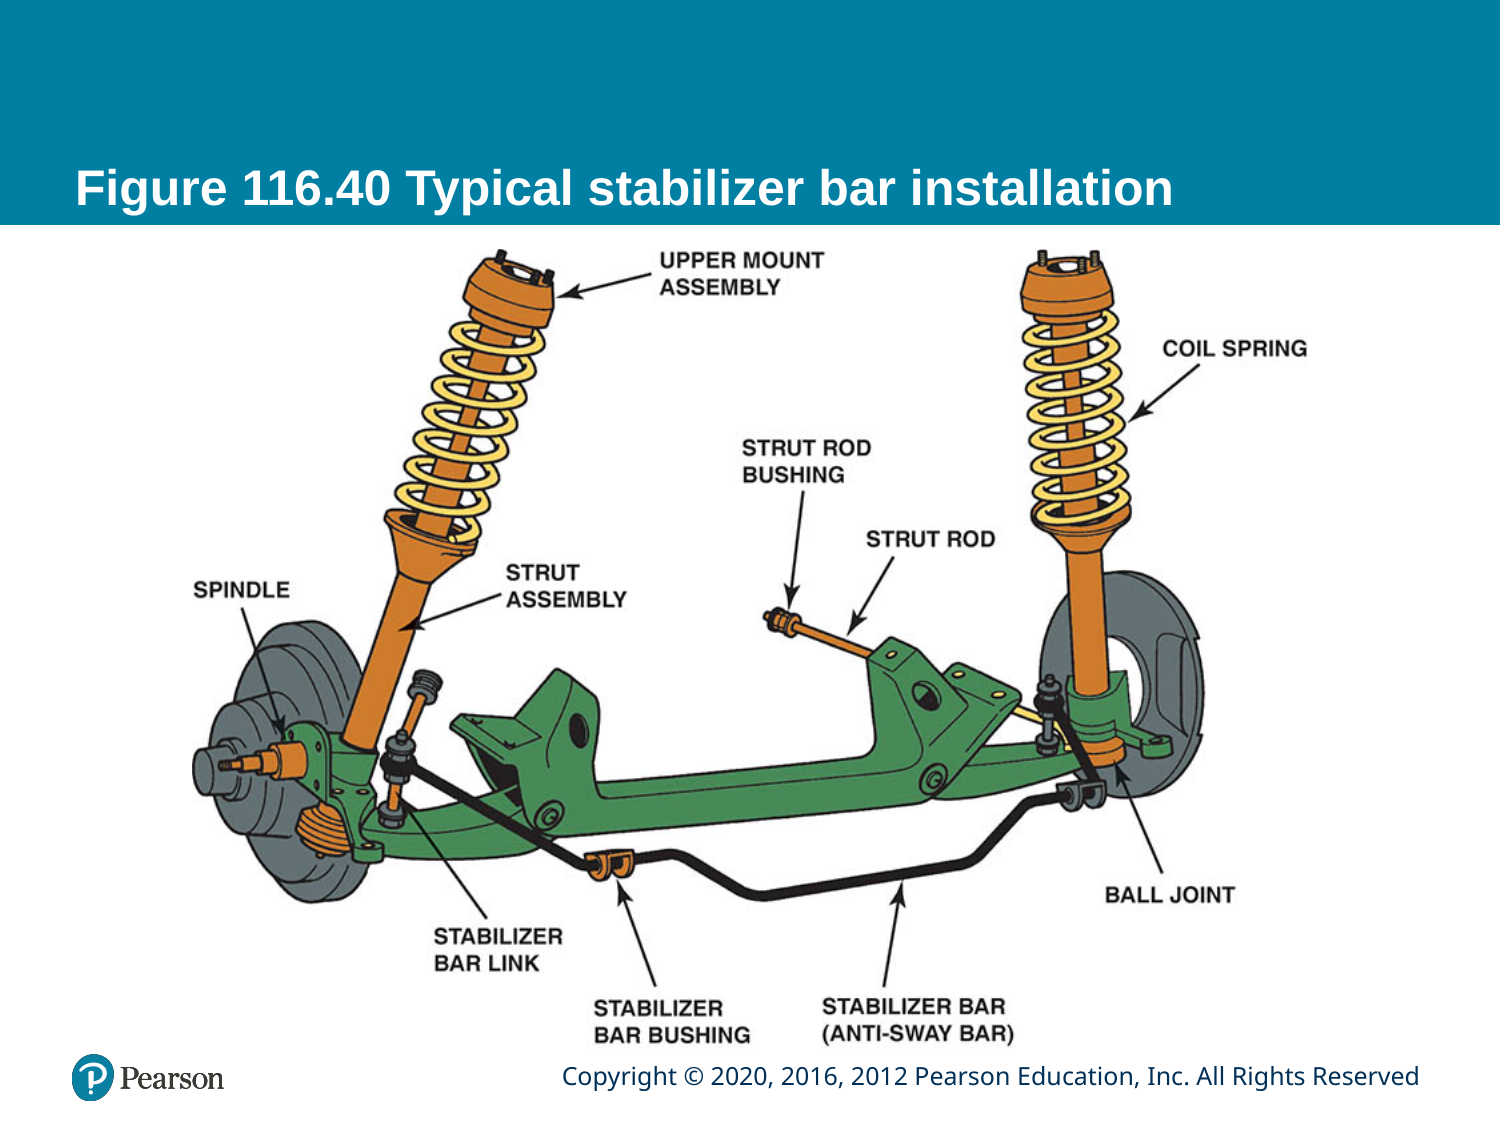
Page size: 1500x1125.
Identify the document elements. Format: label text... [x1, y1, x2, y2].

picture [192, 249, 1308, 1049]
picture [72, 1088, 83, 1101]
title Figure 116.40 Typical stabilizer bar installation [75, 35, 1425, 216]
picture [80, 1063, 106, 1088]
picture [72, 1054, 87, 1070]
picture [98, 1054, 224, 1101]
